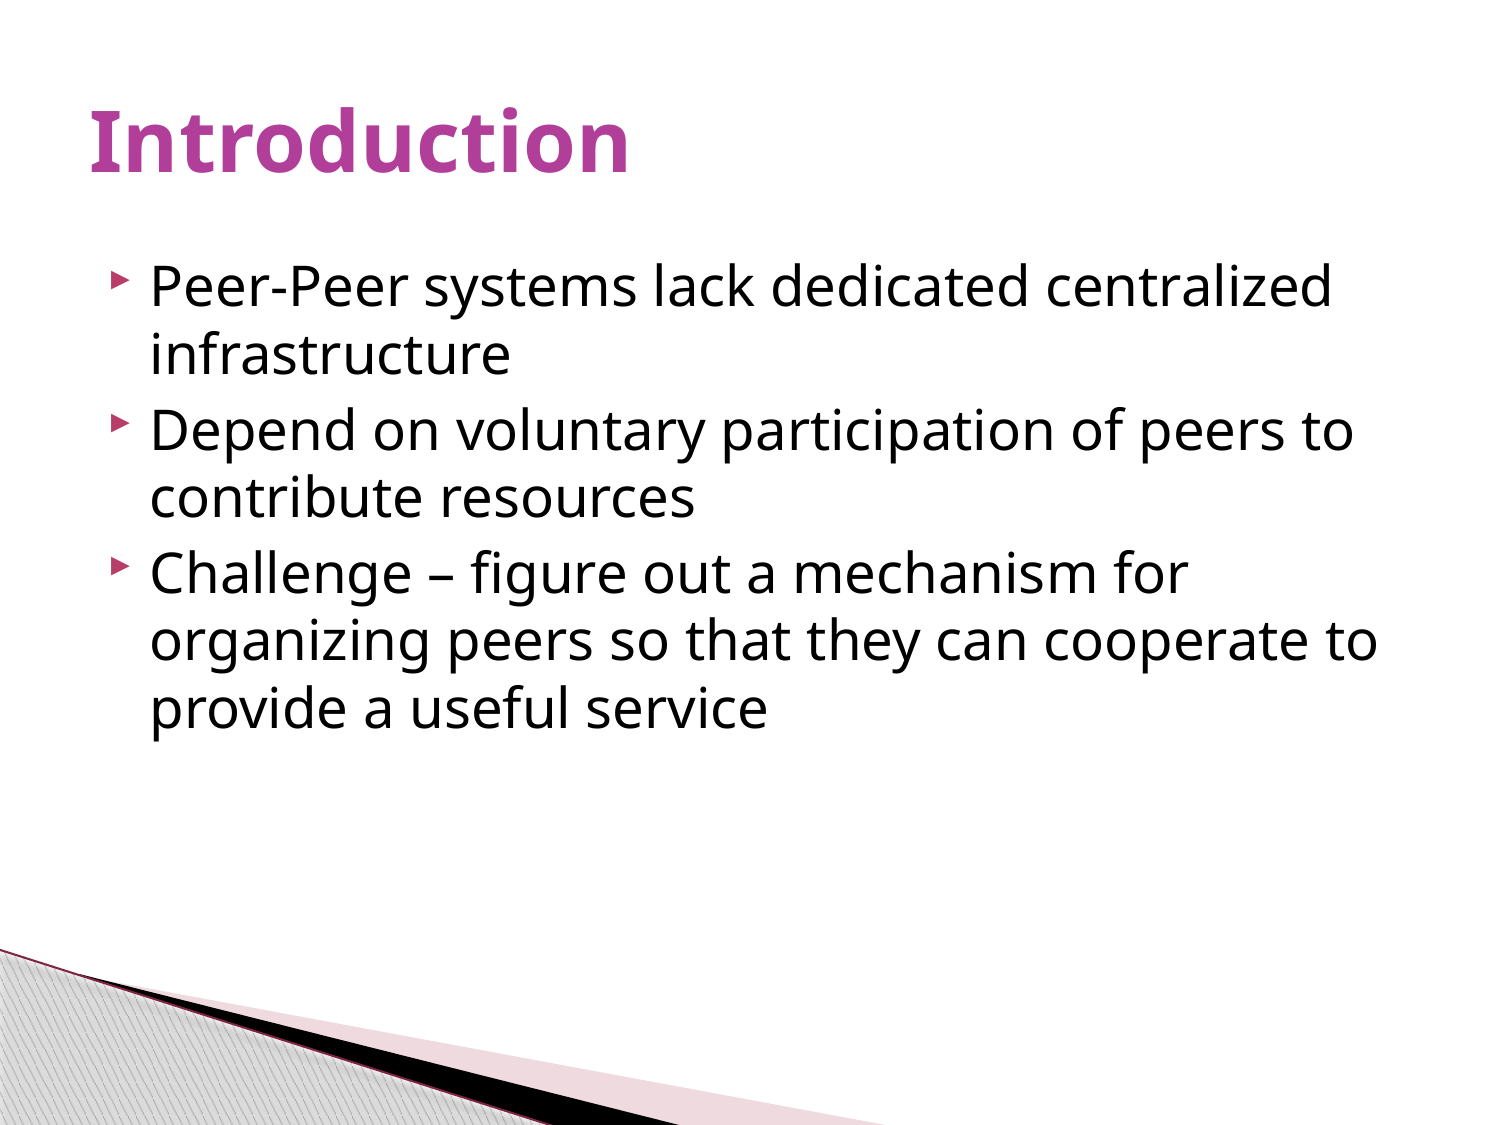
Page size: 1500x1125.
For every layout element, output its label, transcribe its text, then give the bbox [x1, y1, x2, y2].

list Peer-Peer systems lack dedicated centralized infrastructure Depend on voluntary participation of peers to contribute resources Challenge – figure out a mechanism for organizing peers so that they can cooperate to provide a useful service [74, 242, 1426, 986]
title Introduction [75, 45, 1425, 233]
